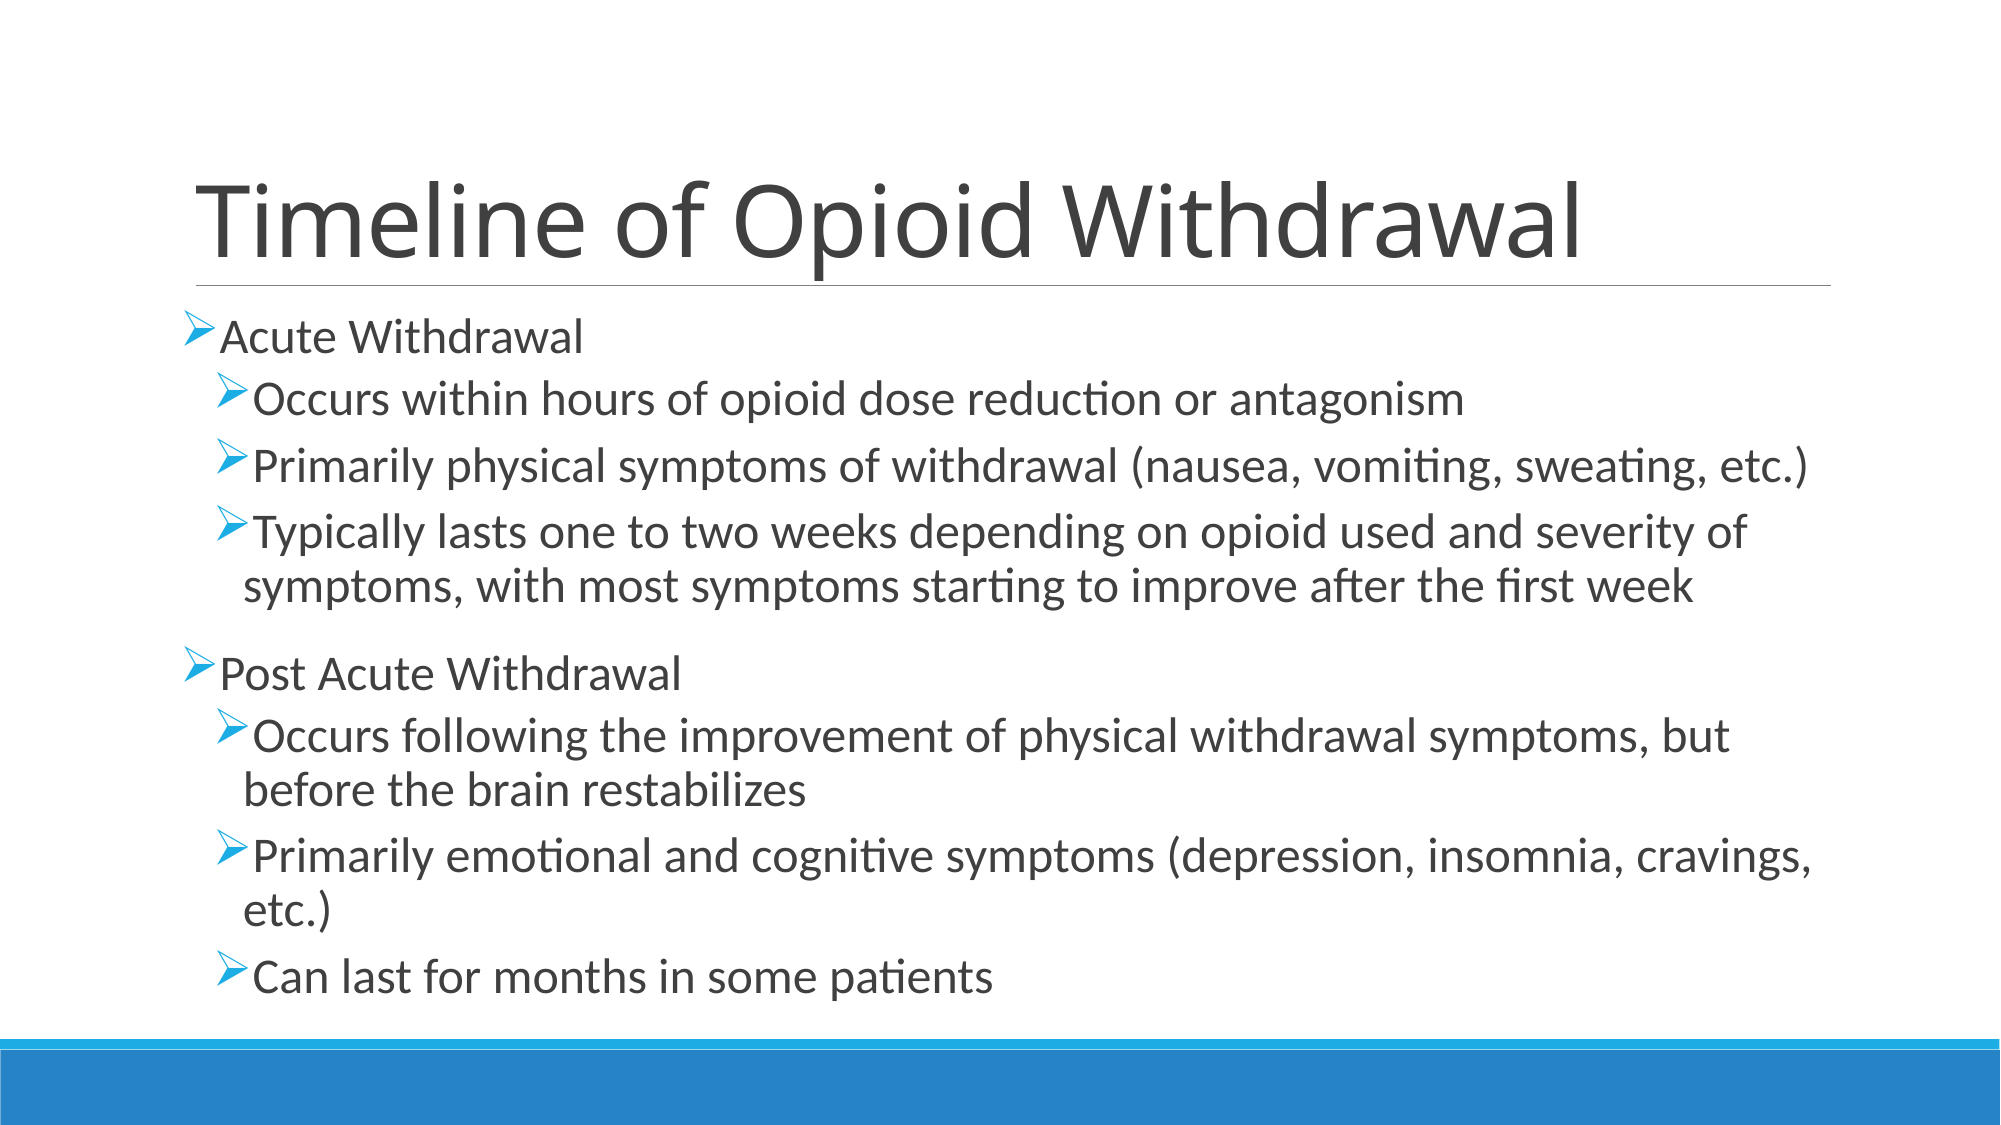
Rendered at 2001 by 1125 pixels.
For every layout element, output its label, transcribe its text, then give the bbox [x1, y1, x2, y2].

list Acute Withdrawal Occurs within hours of opioid dose reduction or antagonism Primarily physical symptoms of withdrawal (nausea, vomiting, sweating, etc.) Typically lasts one to two weeks depending on opioid used and severity of symptoms, with most symptoms starting to improve after the first week Post Acute Withdrawal Occurs following the improvement of physical withdrawal symptoms, but before the brain restabilizes Primarily emotional and cognitive symptoms (depression, insomnia, cravings, etc.) Can last for months in some patients [180, 302, 1830, 963]
title Timeline of Opioid Withdrawal [180, 47, 1830, 285]
